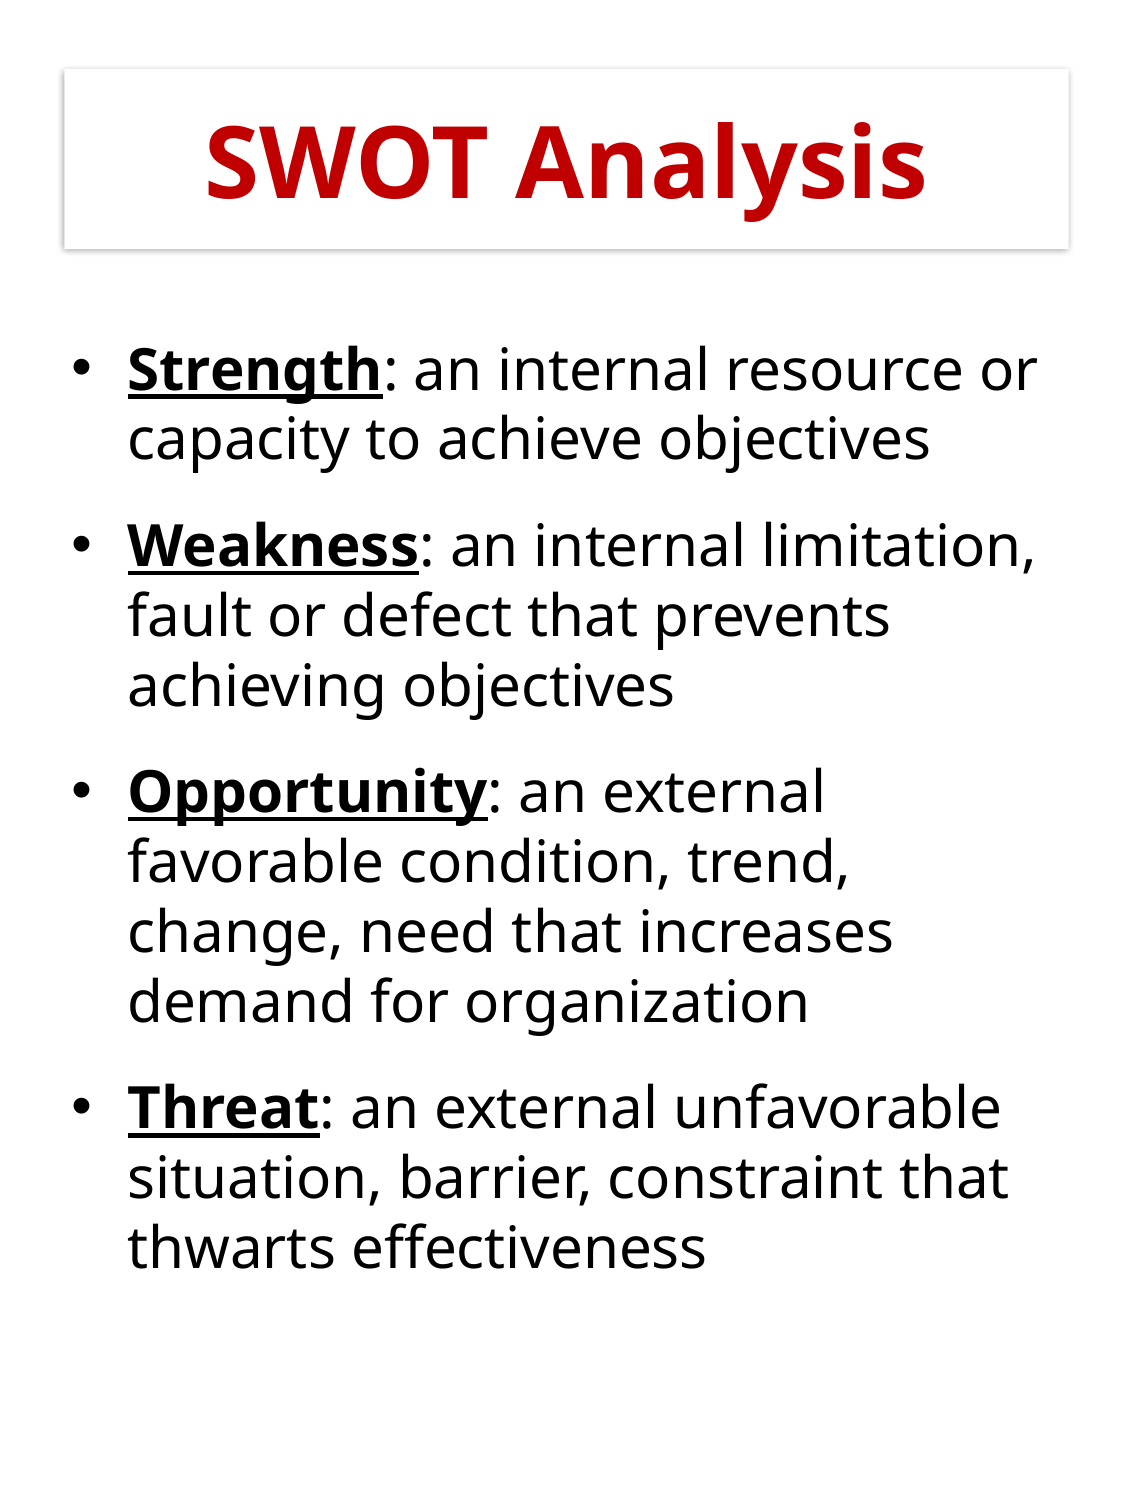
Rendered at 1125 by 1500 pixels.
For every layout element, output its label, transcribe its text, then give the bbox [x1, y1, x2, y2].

title SWOT Analysis [64, 68, 1069, 250]
list Strength: an internal resource or capacity to achieve objectives Weakness: an internal limitation, fault or defect that prevents achieving objectives Opportunity: an external favorable condition, trend, change, need that increases demand for organization Threat: an external unfavorable situation, barrier, constraint that thwarts effectiveness [56, 324, 1069, 1438]
